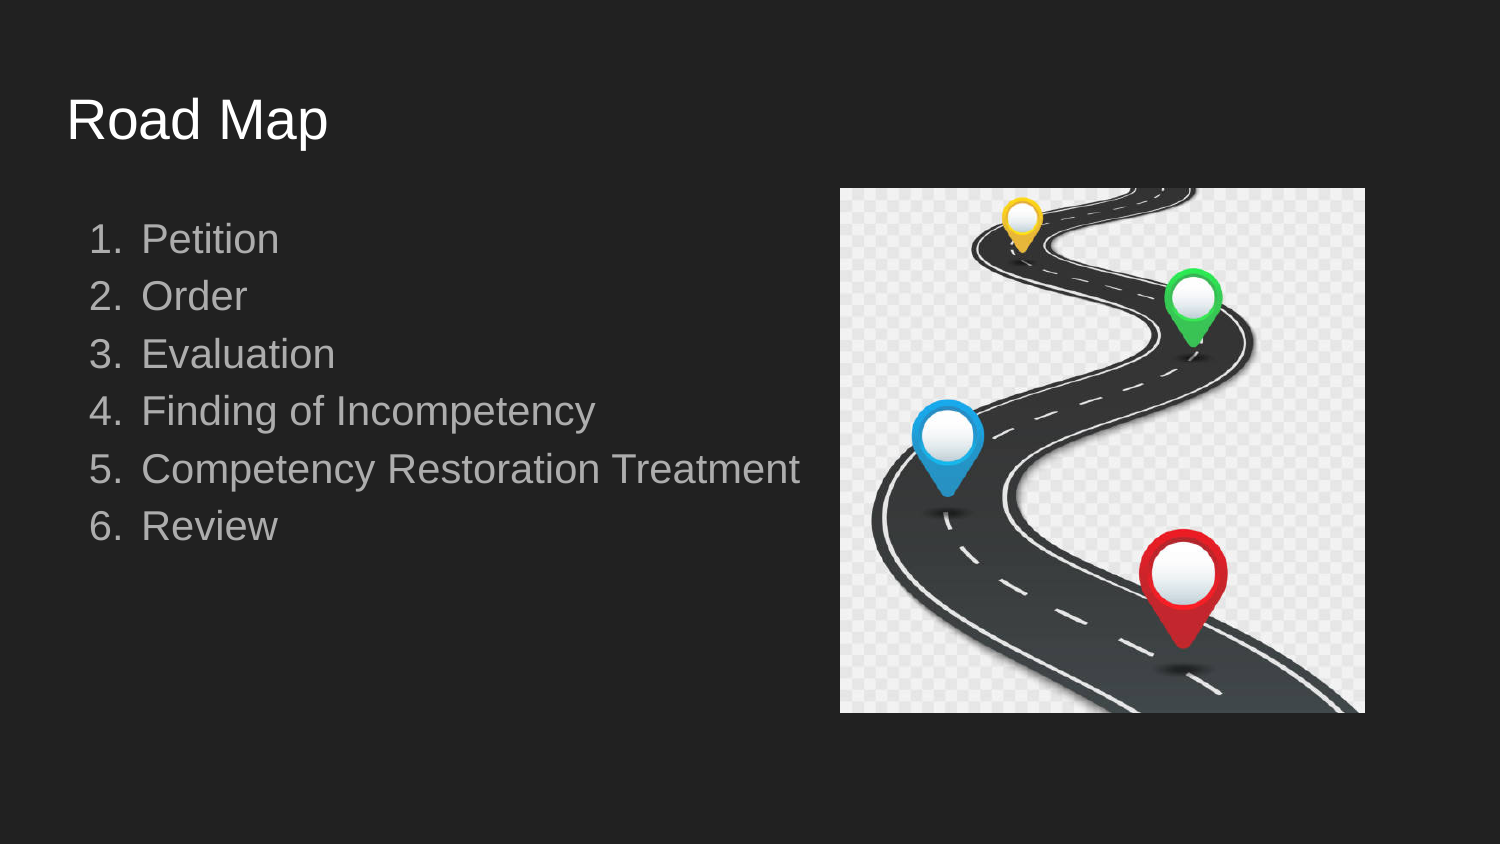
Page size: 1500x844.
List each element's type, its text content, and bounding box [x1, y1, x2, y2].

list Petition Order Evaluation Finding of Incompetency Competency Restoration Treatment Review [51, 189, 819, 750]
picture [840, 188, 1365, 714]
title Road Map [51, 72, 1449, 167]
